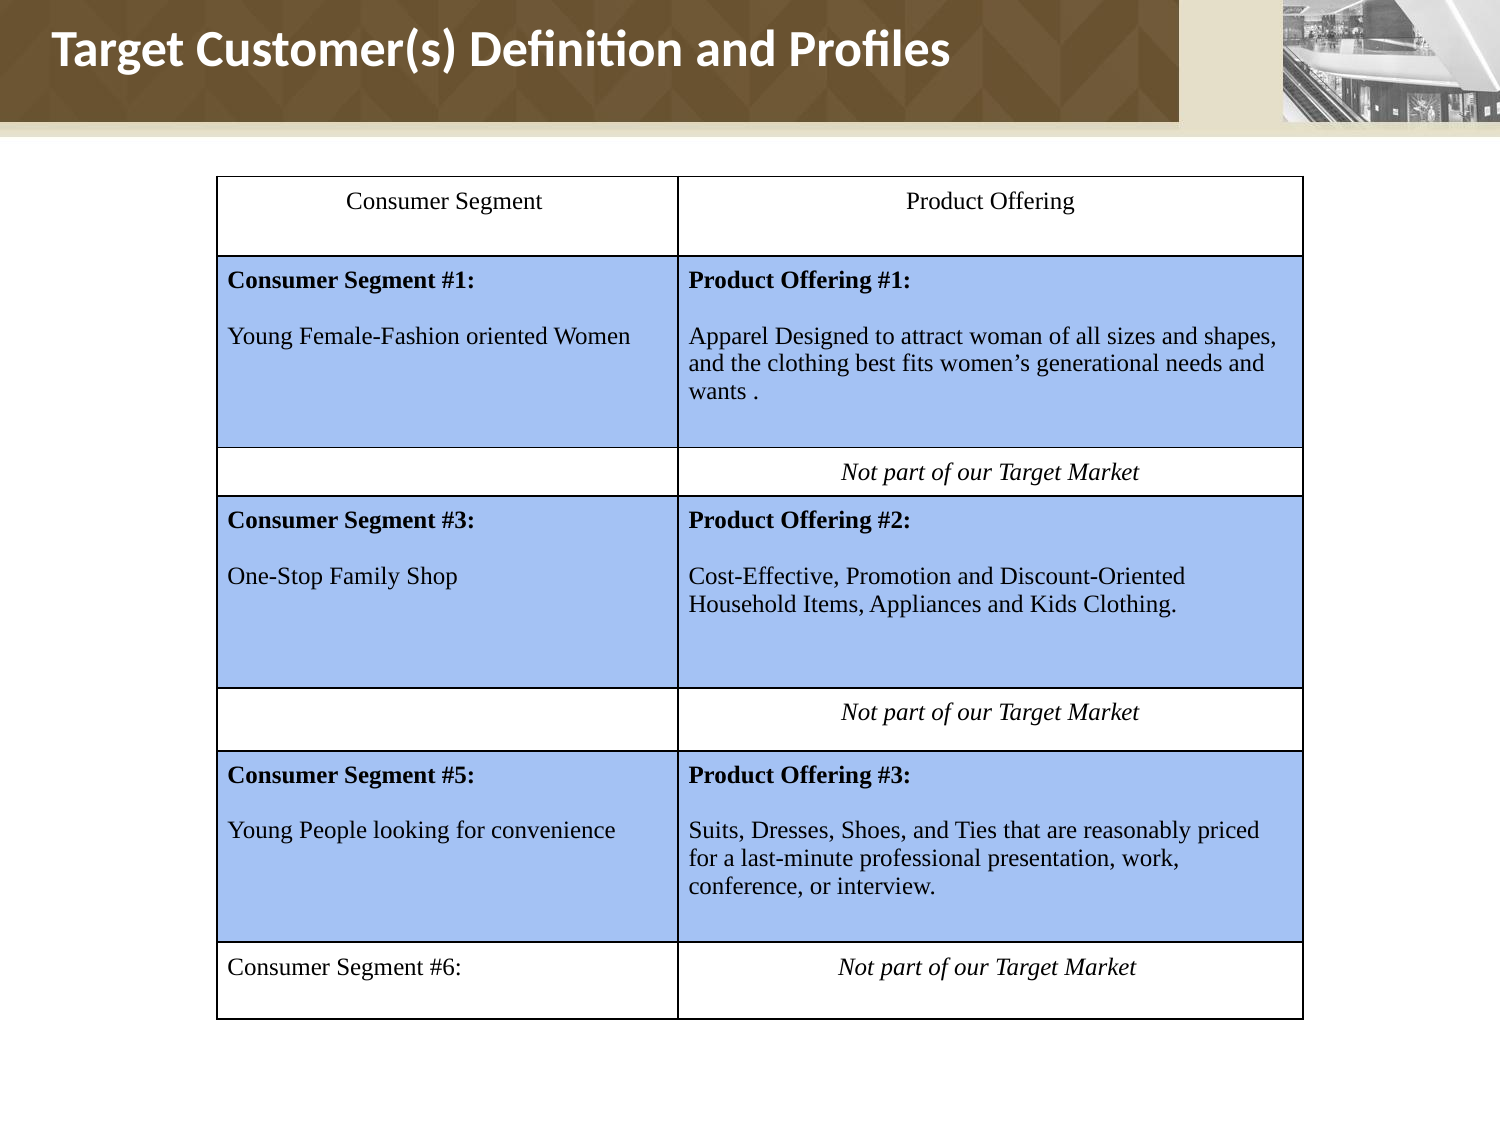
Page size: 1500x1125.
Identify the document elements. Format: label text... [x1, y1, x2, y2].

table_cell Product Offering #3: Suits, Dresses, Shoes, and Ties that are reasonably priced for a last-minute professional presentation, work, conference, or interview. [679, 752, 1302, 941]
table_cell Not part of our Target Market [679, 448, 1302, 495]
table_cell Not part of our Target Market [679, 943, 1302, 1018]
picture [0, 0, 1500, 1125]
table_cell [218, 448, 677, 495]
table_cell Consumer Segment #3: One-Stop Family Shop [218, 497, 677, 687]
table_cell Consumer Segment #5: Young People looking for convenience [218, 752, 677, 941]
table_header Consumer Segment [218, 177, 677, 255]
table_cell Consumer Segment #1: Young Female-Fashion oriented Women [218, 257, 677, 447]
table_header Product Offering [679, 177, 1302, 255]
table_cell Product Offering #1: Apparel Designed to attract woman of all sizes and shapes, and the clothing best fits women’s generational needs and wants . [679, 257, 1302, 447]
table_cell Consumer Segment #6: [218, 943, 677, 1018]
table_cell Product Offering #2: Cost-Effective, Promotion and Discount-Oriented Household Items, Appliances and Kids Clothing. [679, 497, 1302, 687]
table_cell Not part of our Target Market [679, 689, 1302, 750]
title Target Customer(s) Definition and Profiles [36, 0, 1293, 112]
table_cell [218, 689, 677, 750]
